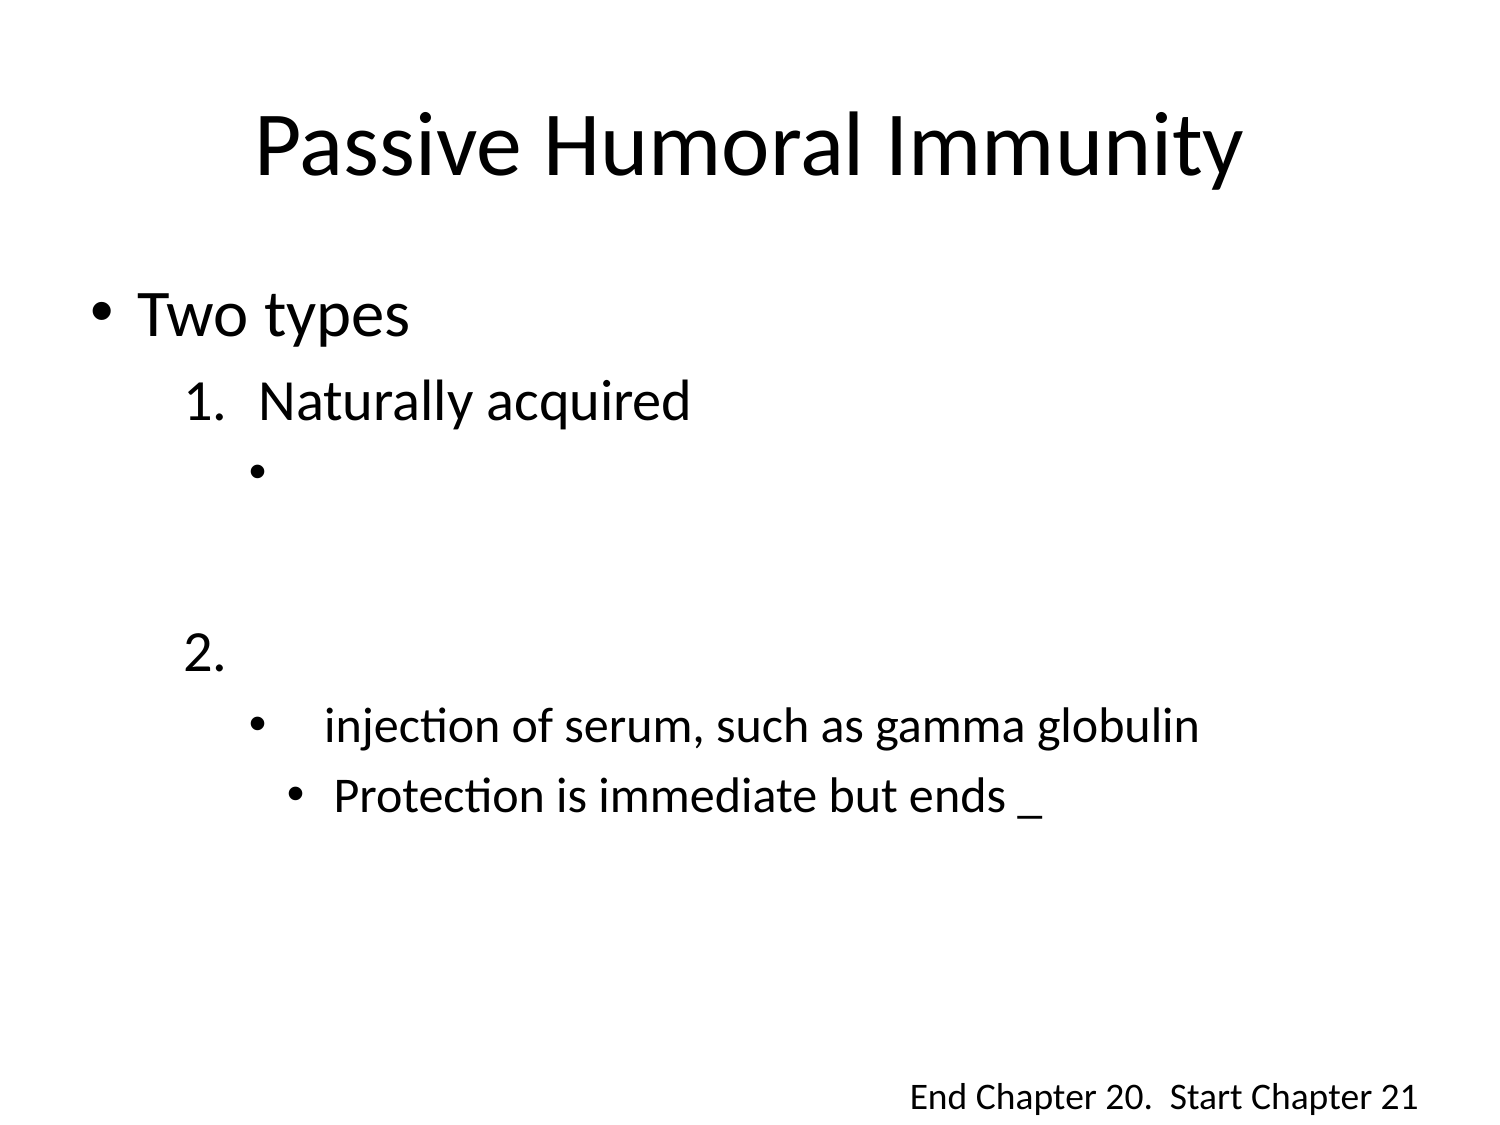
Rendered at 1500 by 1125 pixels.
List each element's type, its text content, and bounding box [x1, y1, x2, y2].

text_box End Chapter 20. Start Chapter 21 [895, 1064, 1435, 1125]
list Two types Naturally acquired injection of serum, such as gamma globulin Protection is immediate but ends _ [75, 262, 1425, 1005]
title Passive Humoral Immunity [75, 45, 1425, 233]
